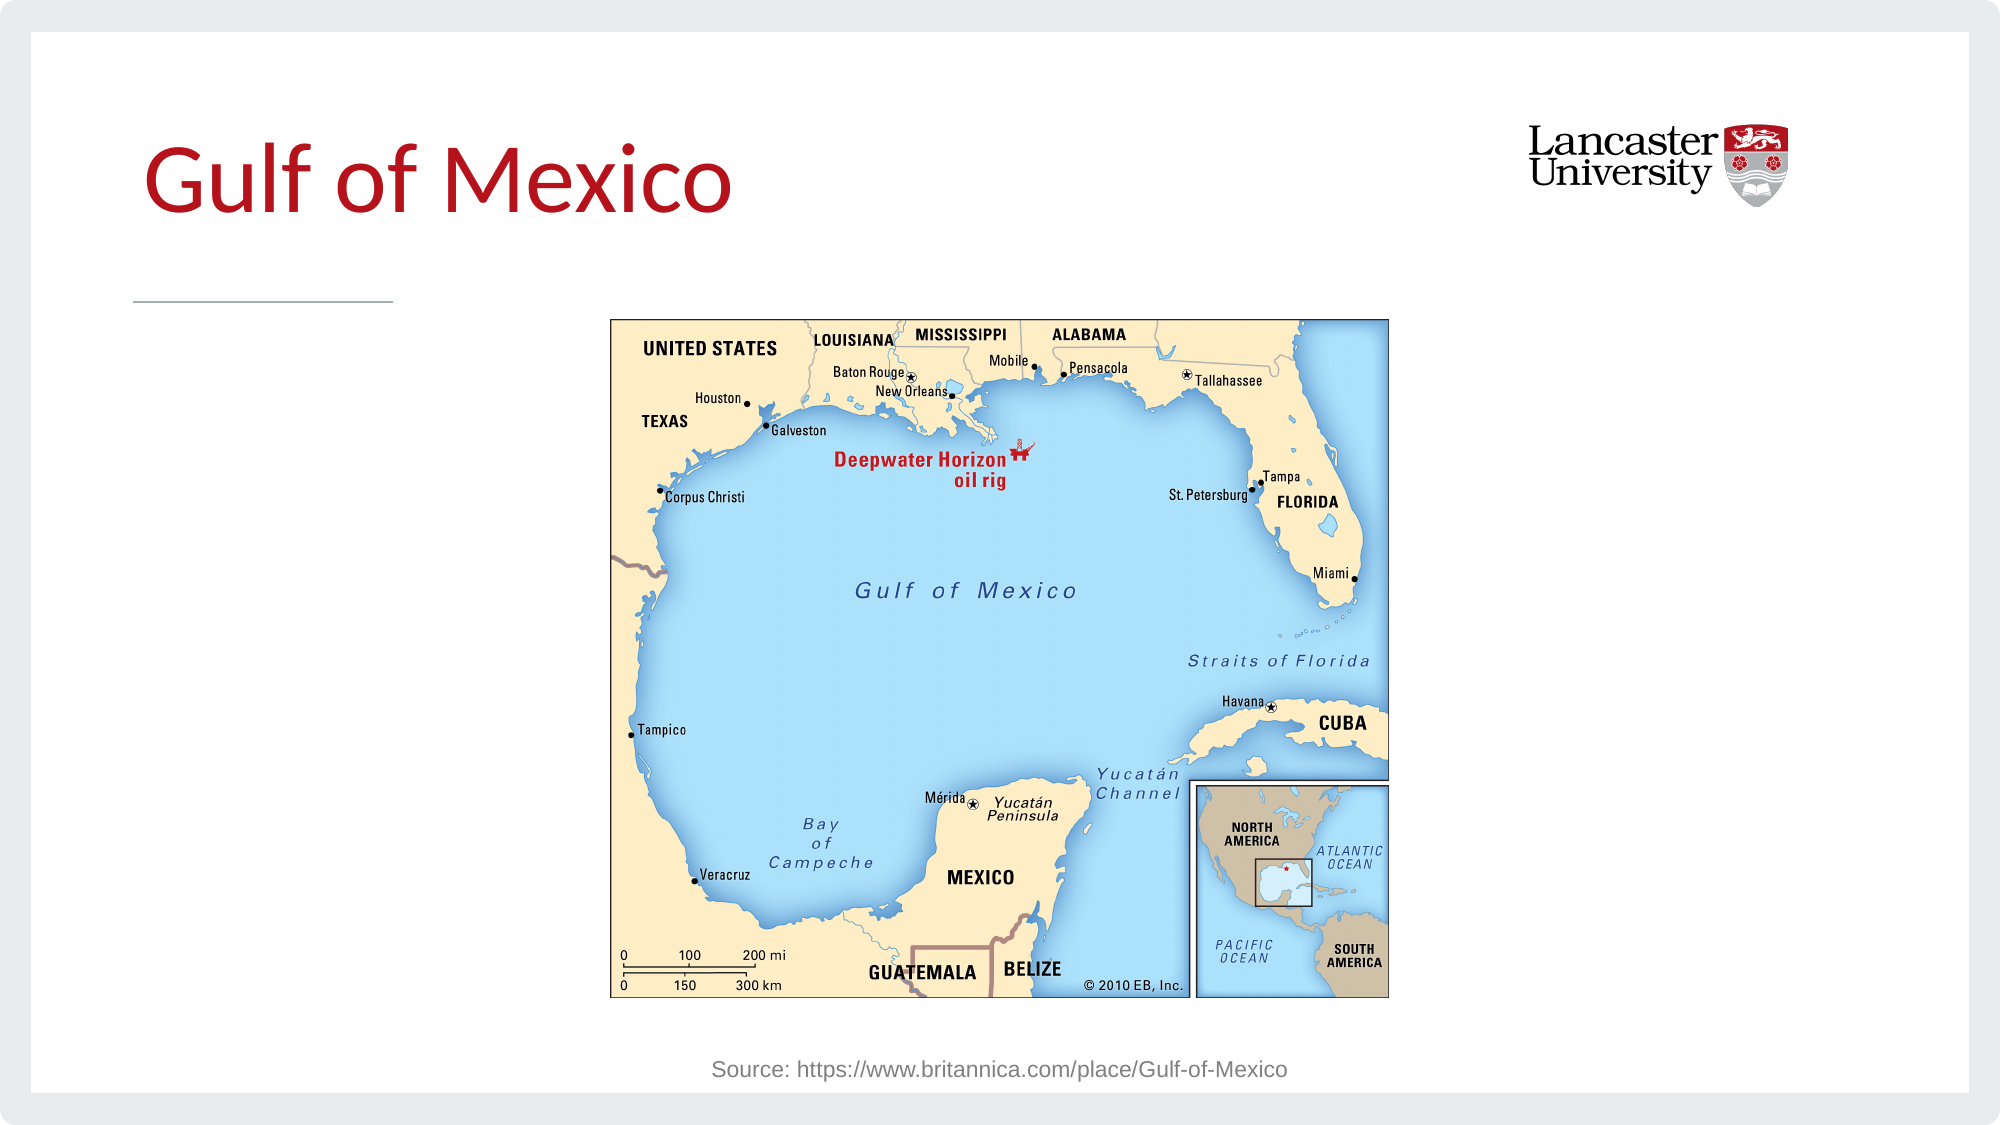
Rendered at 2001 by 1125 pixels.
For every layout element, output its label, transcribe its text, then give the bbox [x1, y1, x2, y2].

text_box Source: https://www.britannica.com/place/Gulf-of-Mexico [696, 1046, 1304, 1090]
title Gulf of Mexico [128, 78, 1482, 279]
picture [1529, 124, 1788, 207]
picture [610, 318, 1390, 998]
